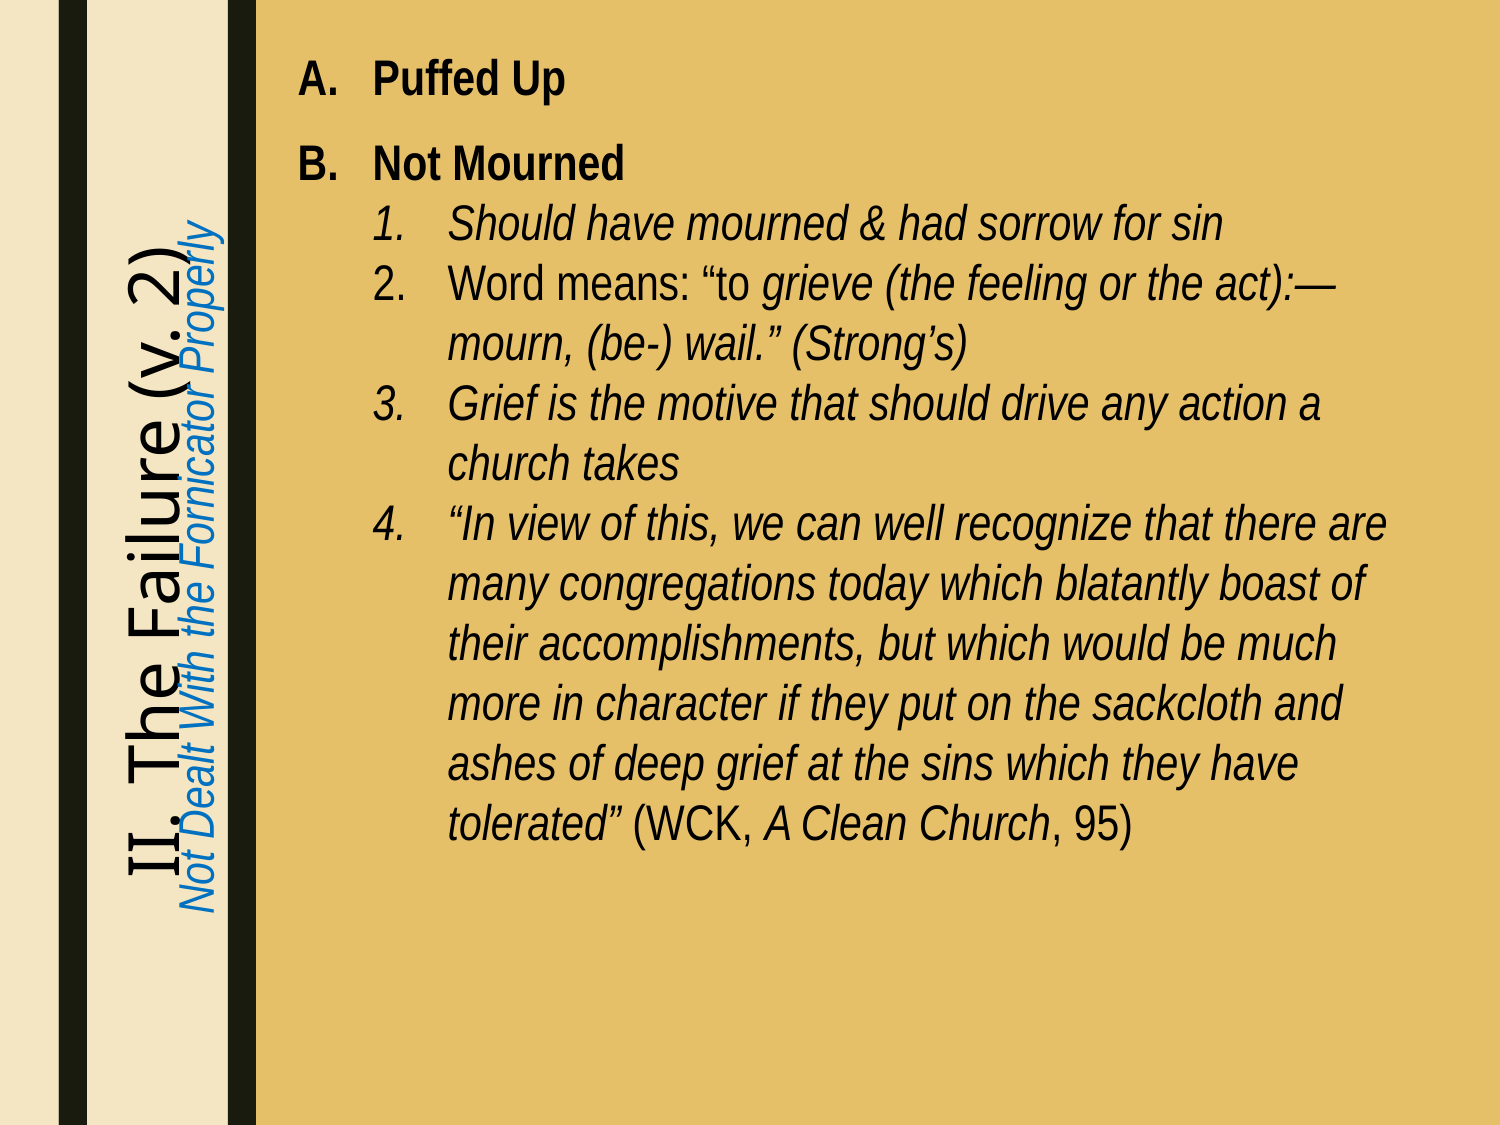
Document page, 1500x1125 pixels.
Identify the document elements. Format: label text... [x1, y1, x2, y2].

text_box Puffed Up Not Mourned Should have mourned & had sorrow for sin Word means: “to grieve (the feeling or the act):—mourn, (be-) wail.” (Strong’s) Grief is the motive that should drive any action a church takes “In view of this, we can well recognize that there are many congregations today which blatantly boast of their accomplishments, but which would be much more in character if they put on the sackcloth and ashes of deep grief at the sins which they have tolerated” (WCK, A Clean Church, 95) [282, 37, 1437, 858]
text_box Not Dealt With the Fornicator Properly [156, 0, 232, 1125]
text_box The Failure (v. 2) [59, 0, 156, 1125]
